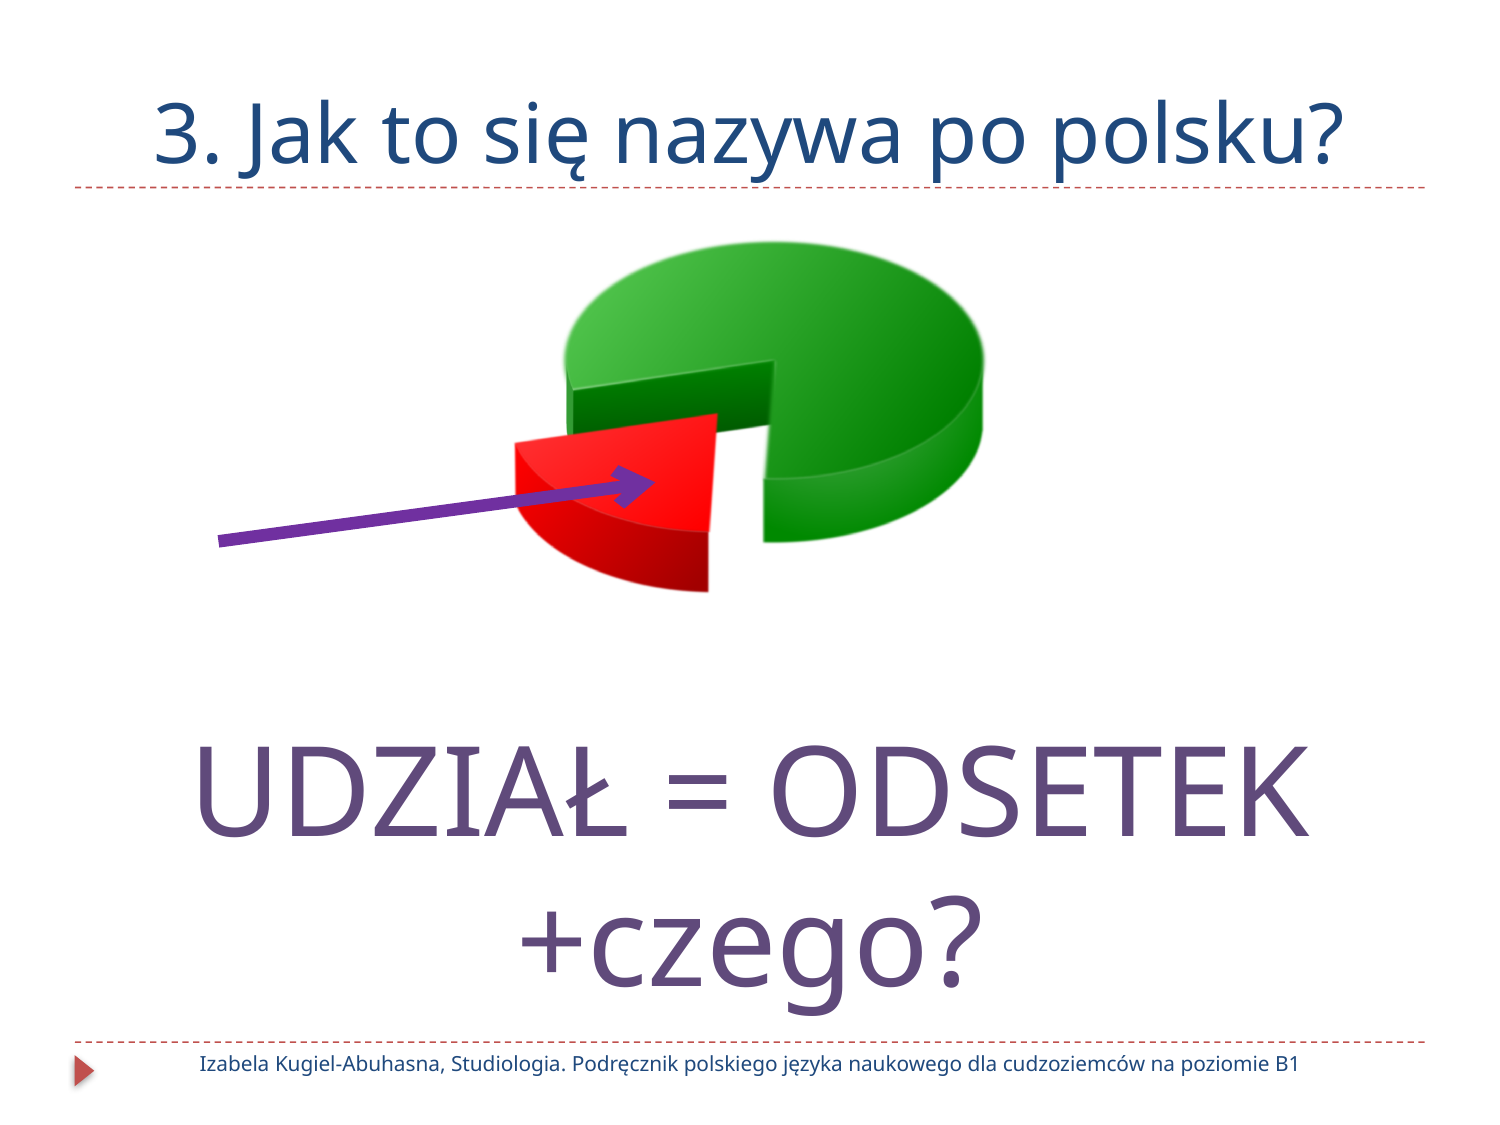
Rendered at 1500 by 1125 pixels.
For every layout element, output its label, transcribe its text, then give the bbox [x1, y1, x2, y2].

picture [512, 238, 988, 594]
title 3. Jak to się nazywa po polsku? [75, 24, 1425, 188]
text_box UDZIAŁ = ODSETEK +czego? [82, 704, 1418, 1019]
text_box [218, 482, 656, 542]
footer Izabela Kugiel-Abuhasna, Studiologia. Podręcznik polskiego języka naukowego dla cudzoziemców na poziomie B1 [129, 1042, 1371, 1103]
